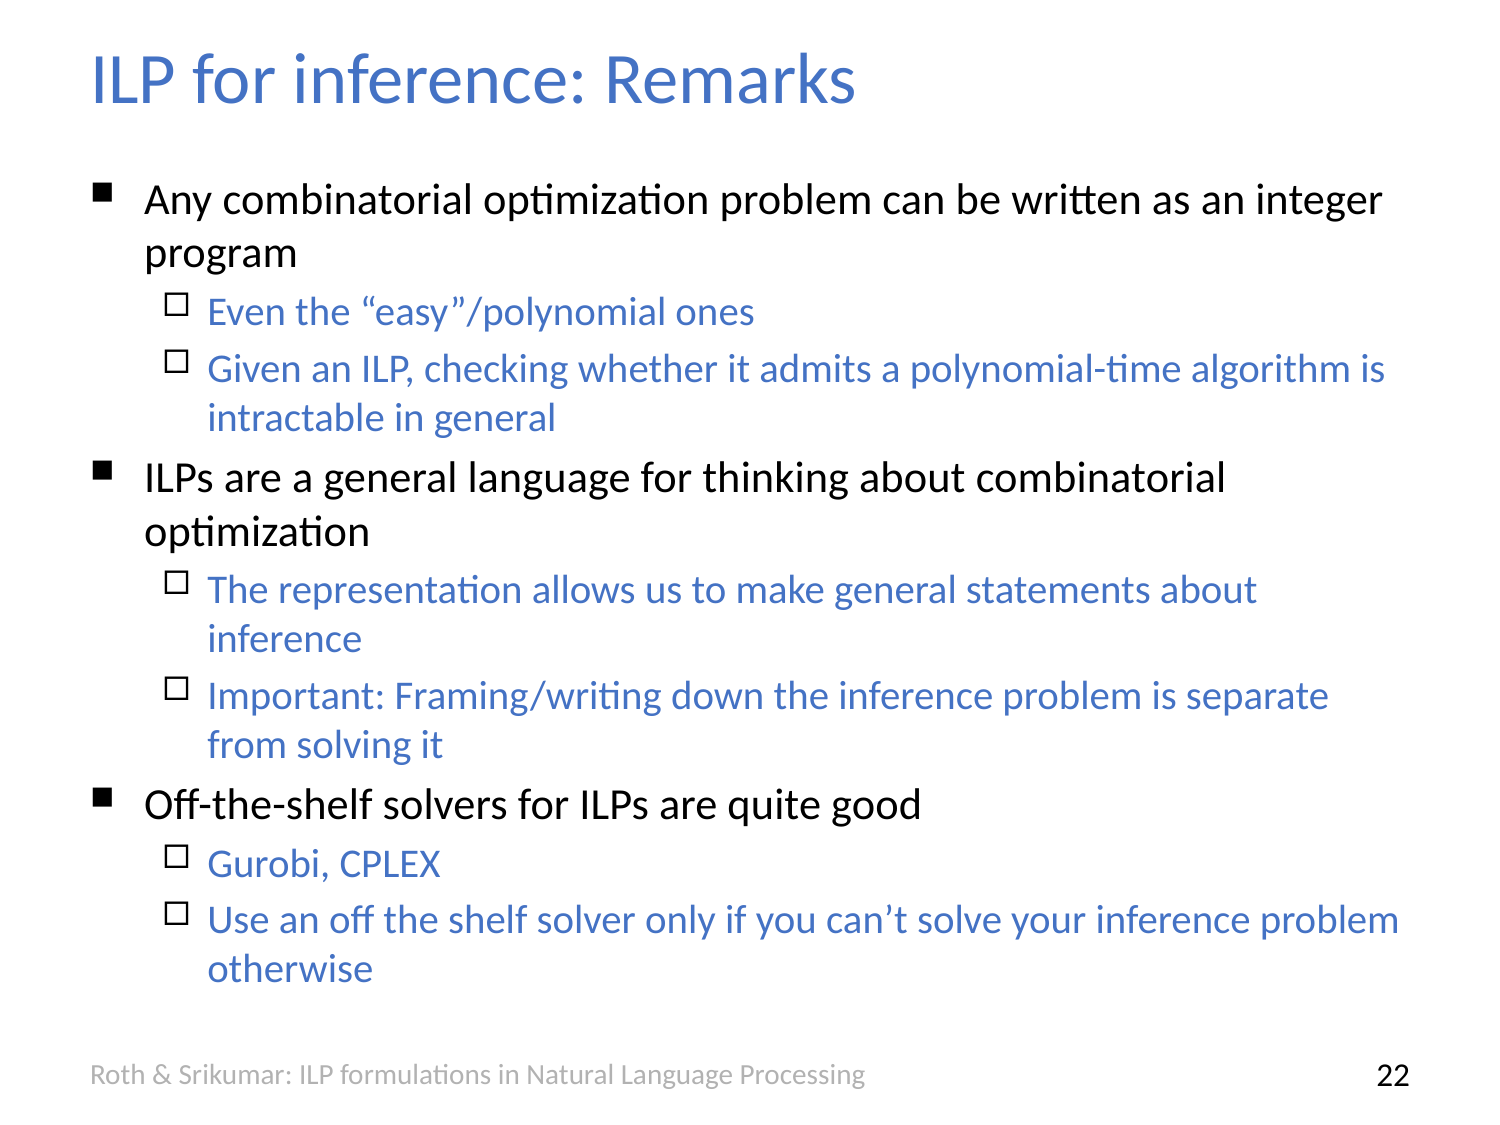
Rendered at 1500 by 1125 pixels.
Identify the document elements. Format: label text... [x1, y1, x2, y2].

title ILP for inference: Remarks [75, 23, 1425, 125]
list Any combinatorial optimization problem can be written as an integer program Even the “easy”/polynomial ones Given an ILP, checking whether it admits a polynomial-time algorithm is intractable in general ILPs are a general language for thinking about combinatorial optimization The representation allows us to make general statements about inference Important: Framing/writing down the inference problem is separate from solving it Off-the-shelf solvers for ILPs are quite good Gurobi, CPLEX Use an off the shelf solver only if you can’t solve your inference problem otherwise [75, 162, 1425, 1006]
slide_number 21 [1074, 1042, 1425, 1103]
footer Roth & Srikumar: ILP formulations in Natural Language Processing [75, 1042, 988, 1103]
